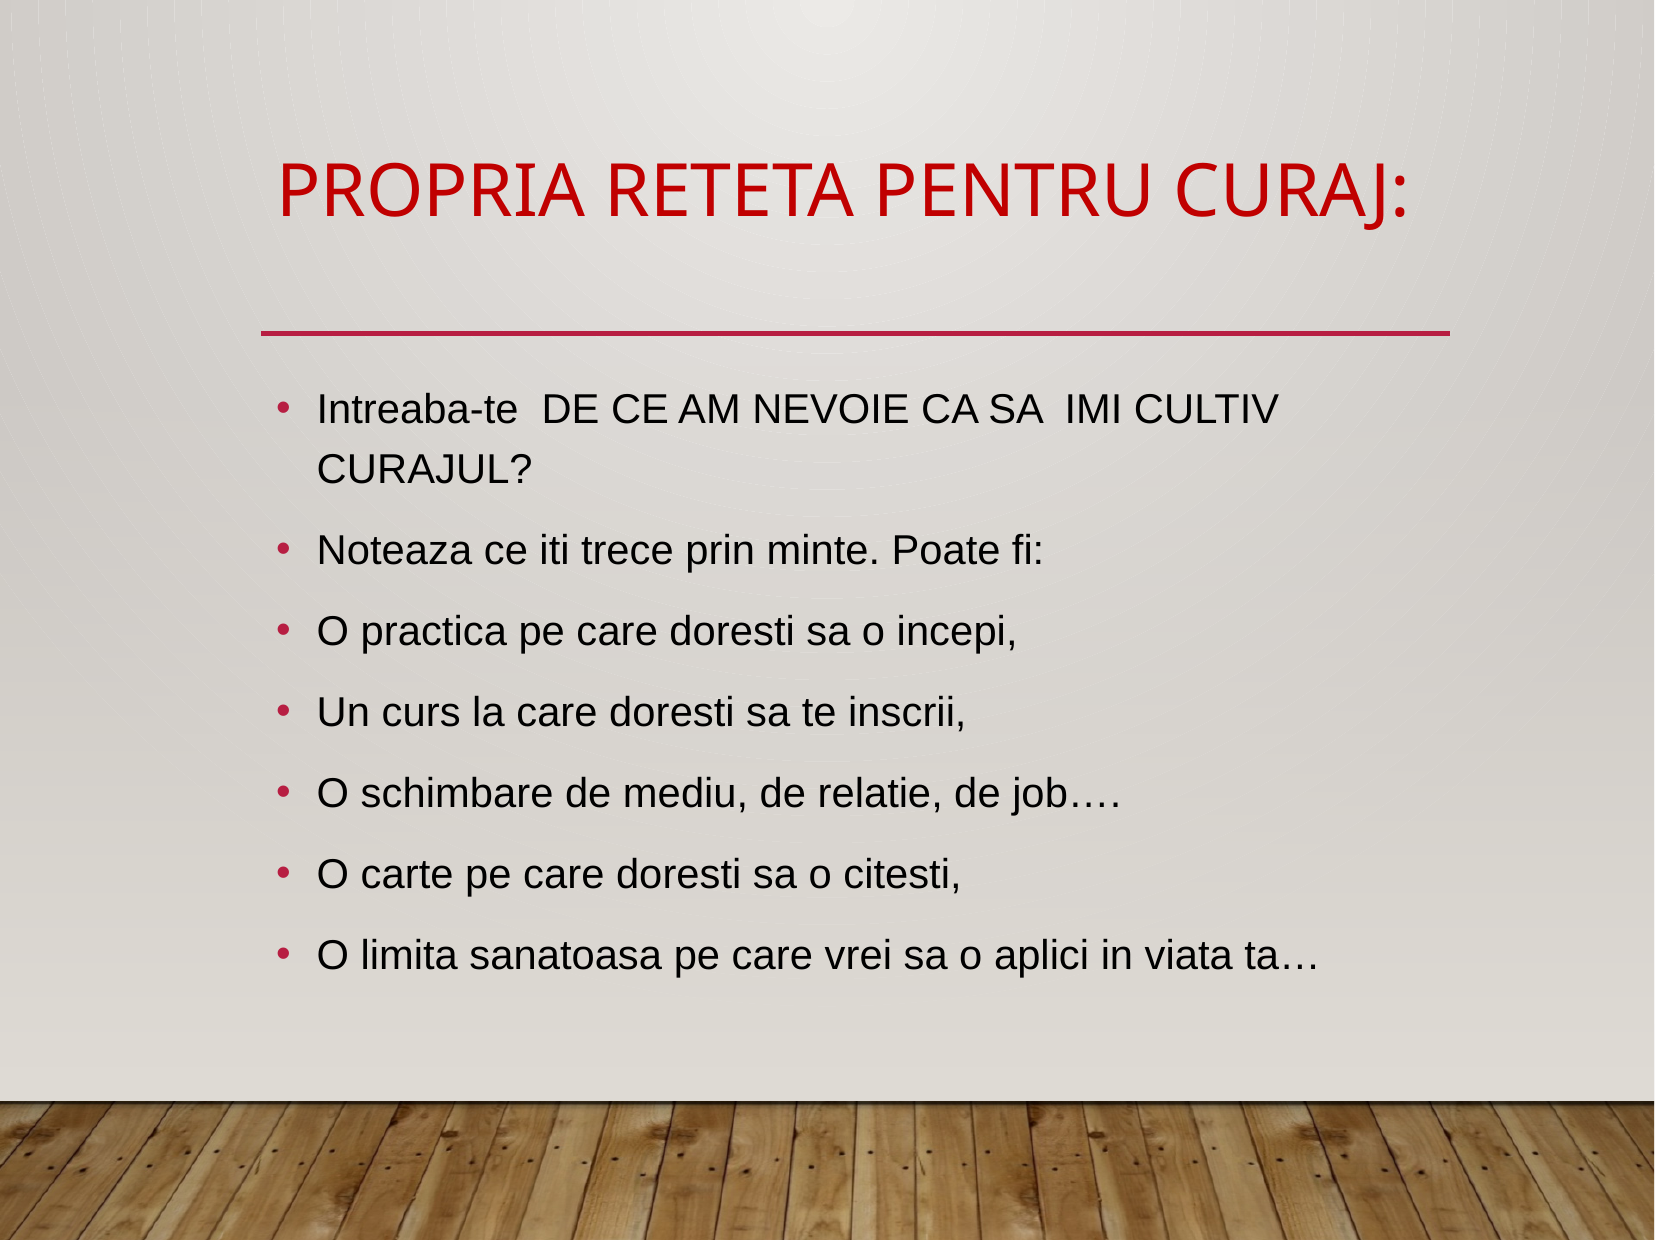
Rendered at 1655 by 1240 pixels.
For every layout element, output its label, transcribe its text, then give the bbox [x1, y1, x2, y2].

title PROPRIA RETETA PENTRU CURAJ: [261, 145, 1450, 335]
picture [0, 1101, 1655, 1240]
list Intreaba-te DE CE AM NEVOIE CA SA IMI CULTIV CURAJUL? Noteaza ce iti trece prin minte. Poate fi: O practica pe care doresti sa o incepi, Un curs la care doresti sa te inscrii, O schimbare de mediu, de relatie, de job…. O carte pe care doresti sa o citesti, O limita sanatoasa pe care vrei sa o aplici in viata ta… [261, 364, 1450, 988]
